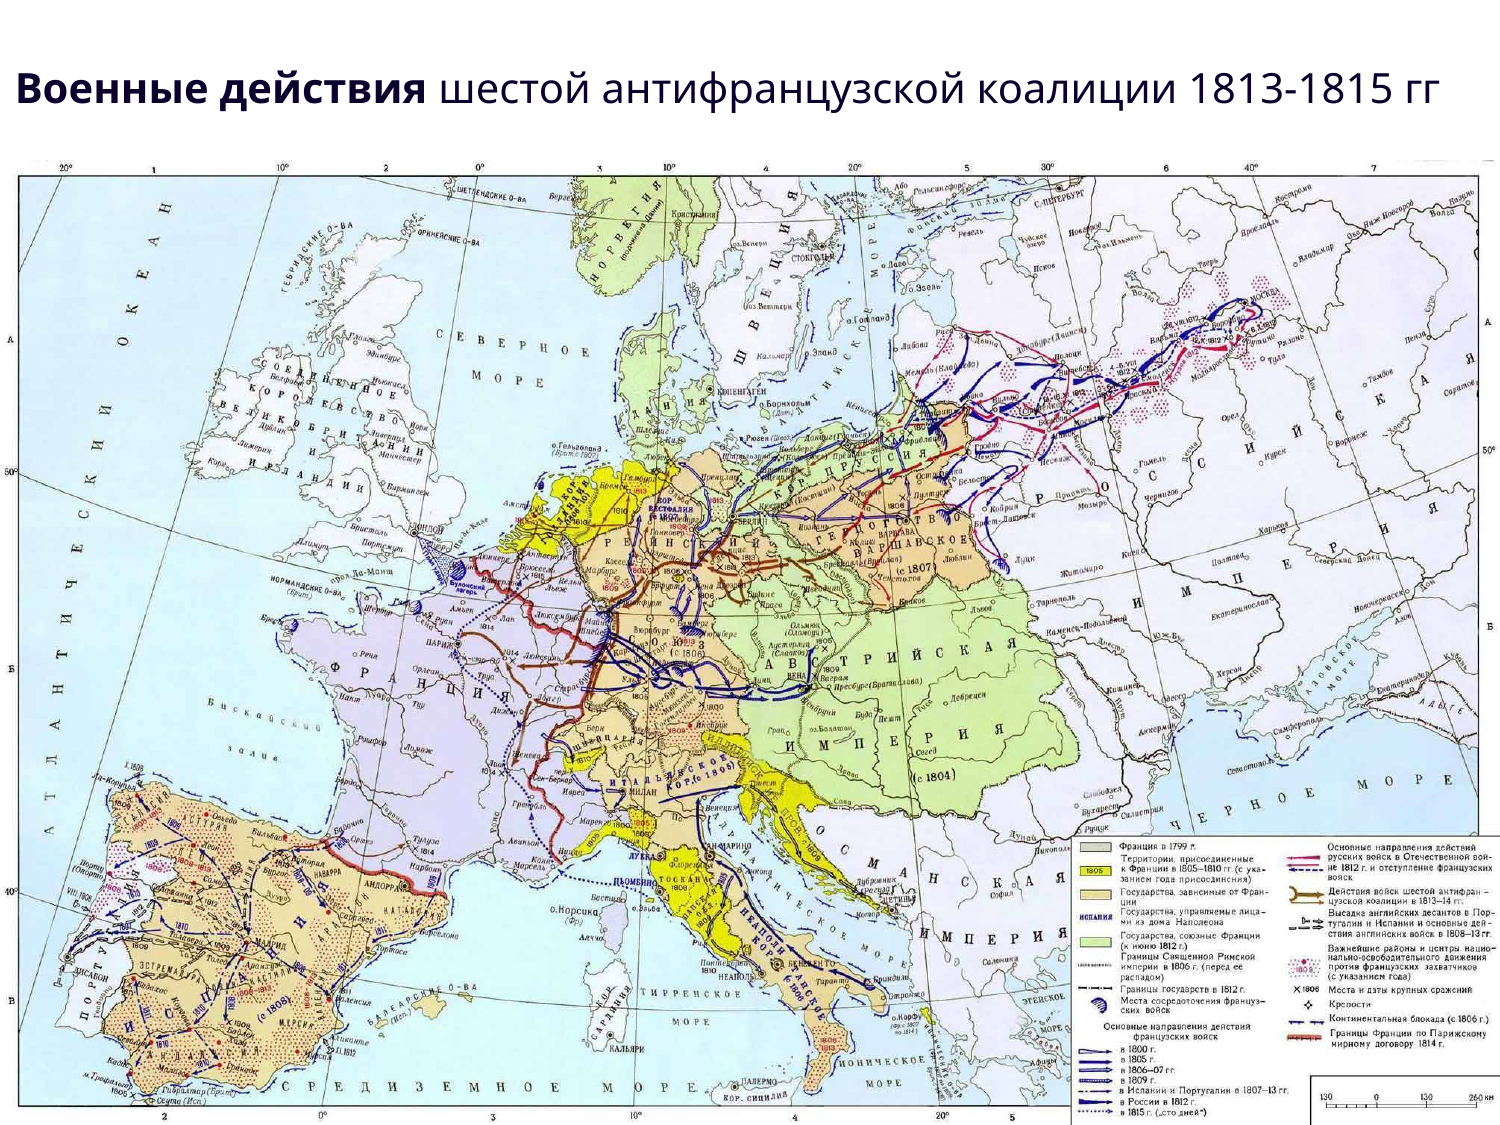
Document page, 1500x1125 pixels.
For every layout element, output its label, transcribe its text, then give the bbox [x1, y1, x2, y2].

text_box Военные действия шестой антифранцузской коалиции 1813-1815 гг [0, 54, 1500, 120]
picture [0, 160, 1500, 1125]
